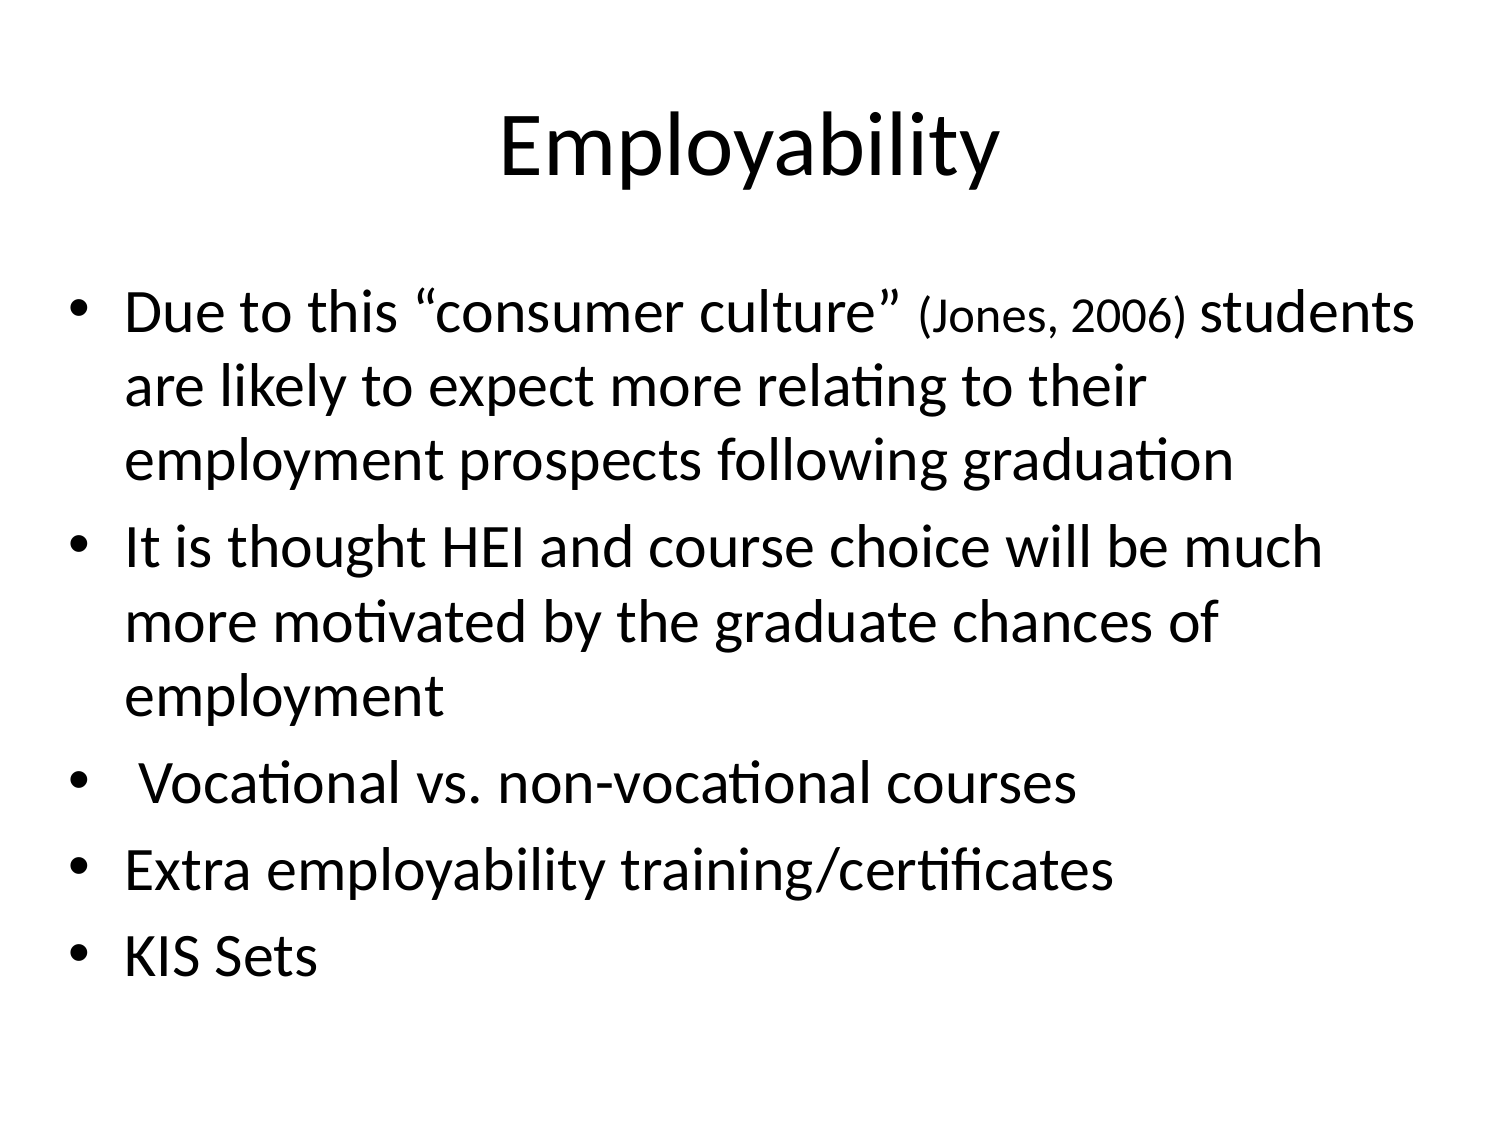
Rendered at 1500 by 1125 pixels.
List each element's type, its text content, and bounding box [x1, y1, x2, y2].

title Employability [75, 45, 1425, 233]
list Due to this “consumer culture” (Jones, 2006) students are likely to expect more relating to their employment prospects following graduation It is thought HEI and course choice will be much more motivated by the graduate chances of employment Vocational vs. non-vocational courses Extra employability training/certificates KIS Sets [53, 262, 1471, 1005]
